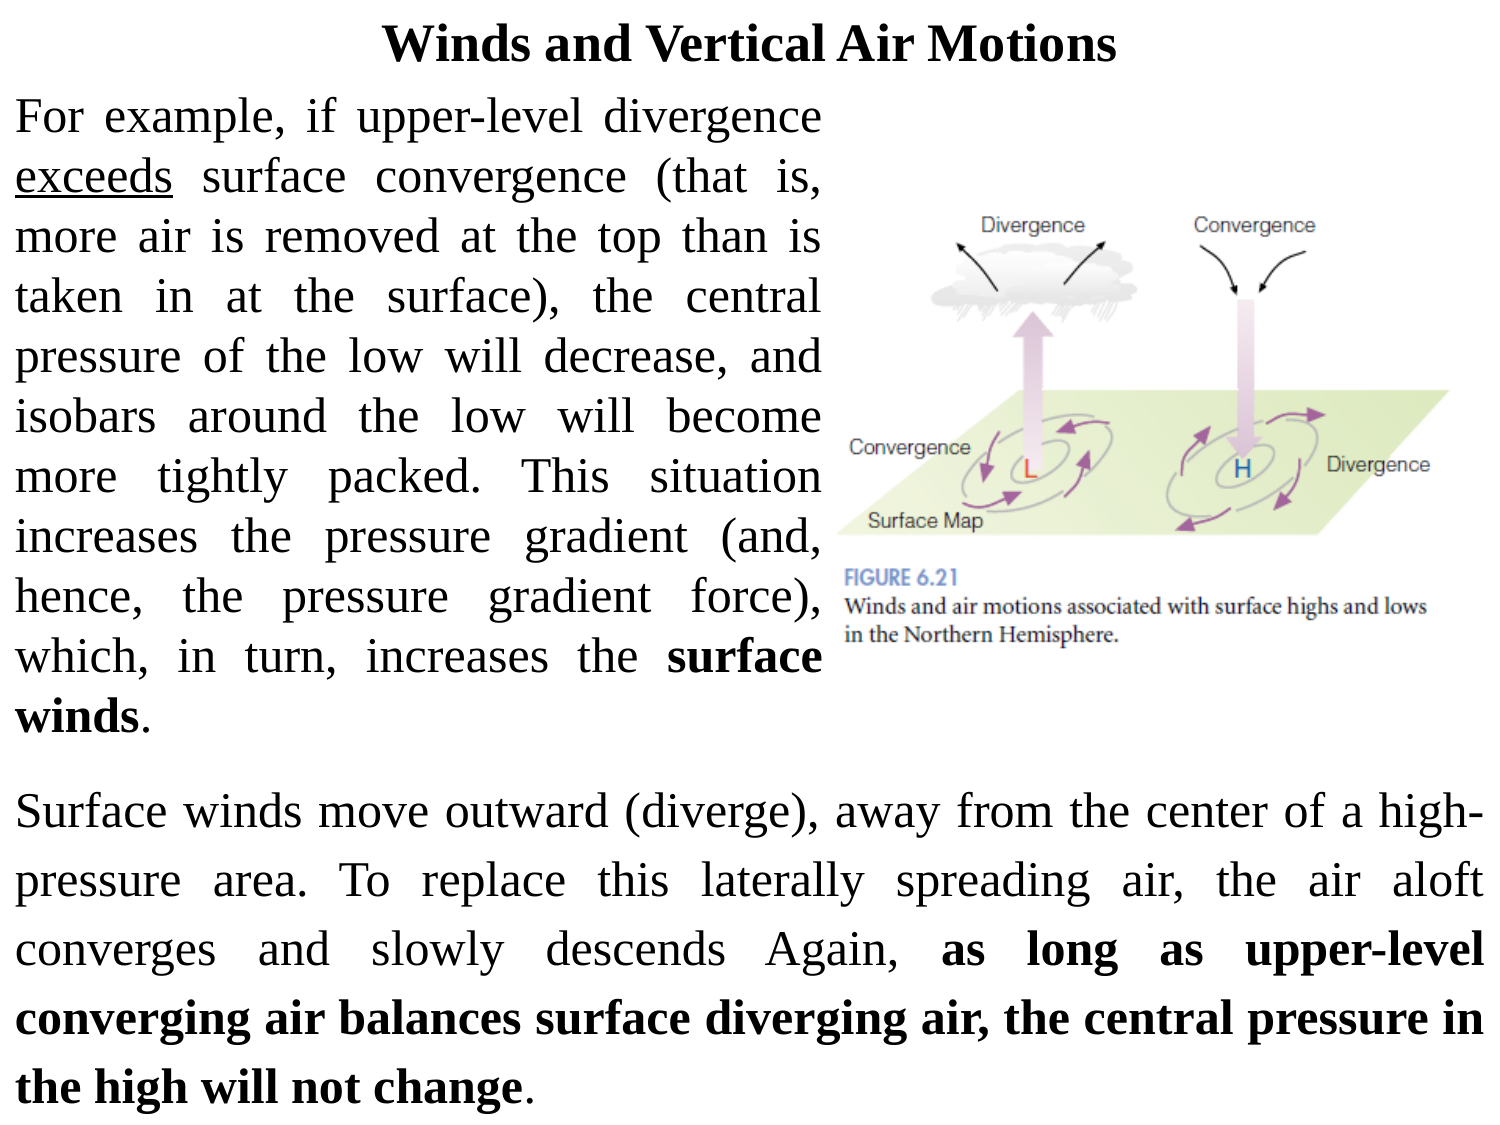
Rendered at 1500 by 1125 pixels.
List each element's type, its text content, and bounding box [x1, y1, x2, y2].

picture [837, 212, 1491, 708]
text_box Winds and Vertical Air Motions [50, 0, 1450, 75]
text_box Surface winds move outward (diverge), away from the center of a high-pressure area. To replace this laterally spreading air, the air aloft converges and slowly descends Again, as long as upper-level converging air balances surface diverging air, the central pressure in the high will not change. [0, 761, 1500, 1121]
text_box For example, if upper-level divergence exceeds surface convergence (that is, more air is removed at the top than is taken in at the surface), the central pressure of the low will decrease, and isobars around the low will become more tightly packed. This situation increases the pressure gradient (and, hence, the pressure gradient force), which, in turn, increases the surface winds. [0, 74, 838, 750]
